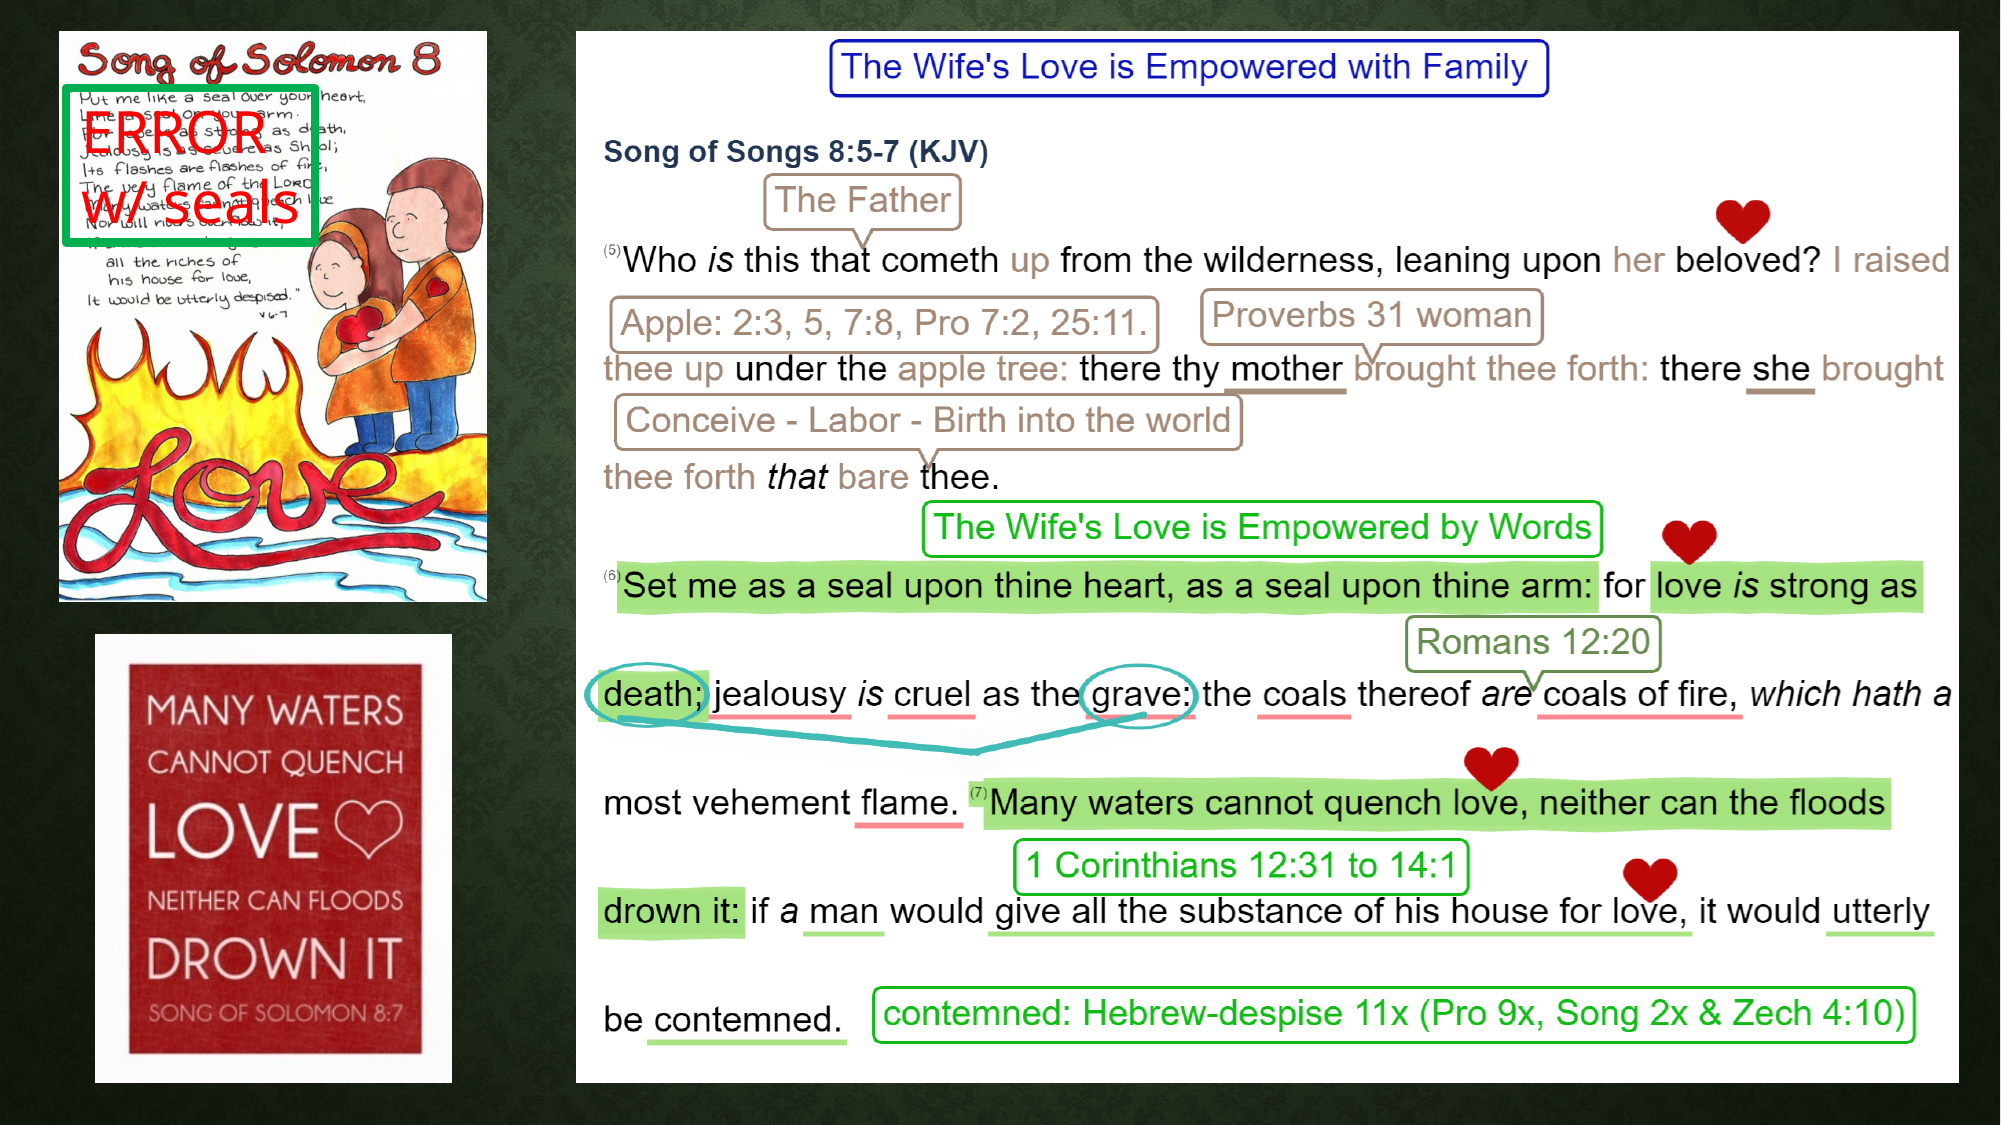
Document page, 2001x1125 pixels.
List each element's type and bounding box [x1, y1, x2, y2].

picture [59, 31, 488, 602]
picture [575, 31, 1959, 1084]
picture [94, 633, 452, 1083]
